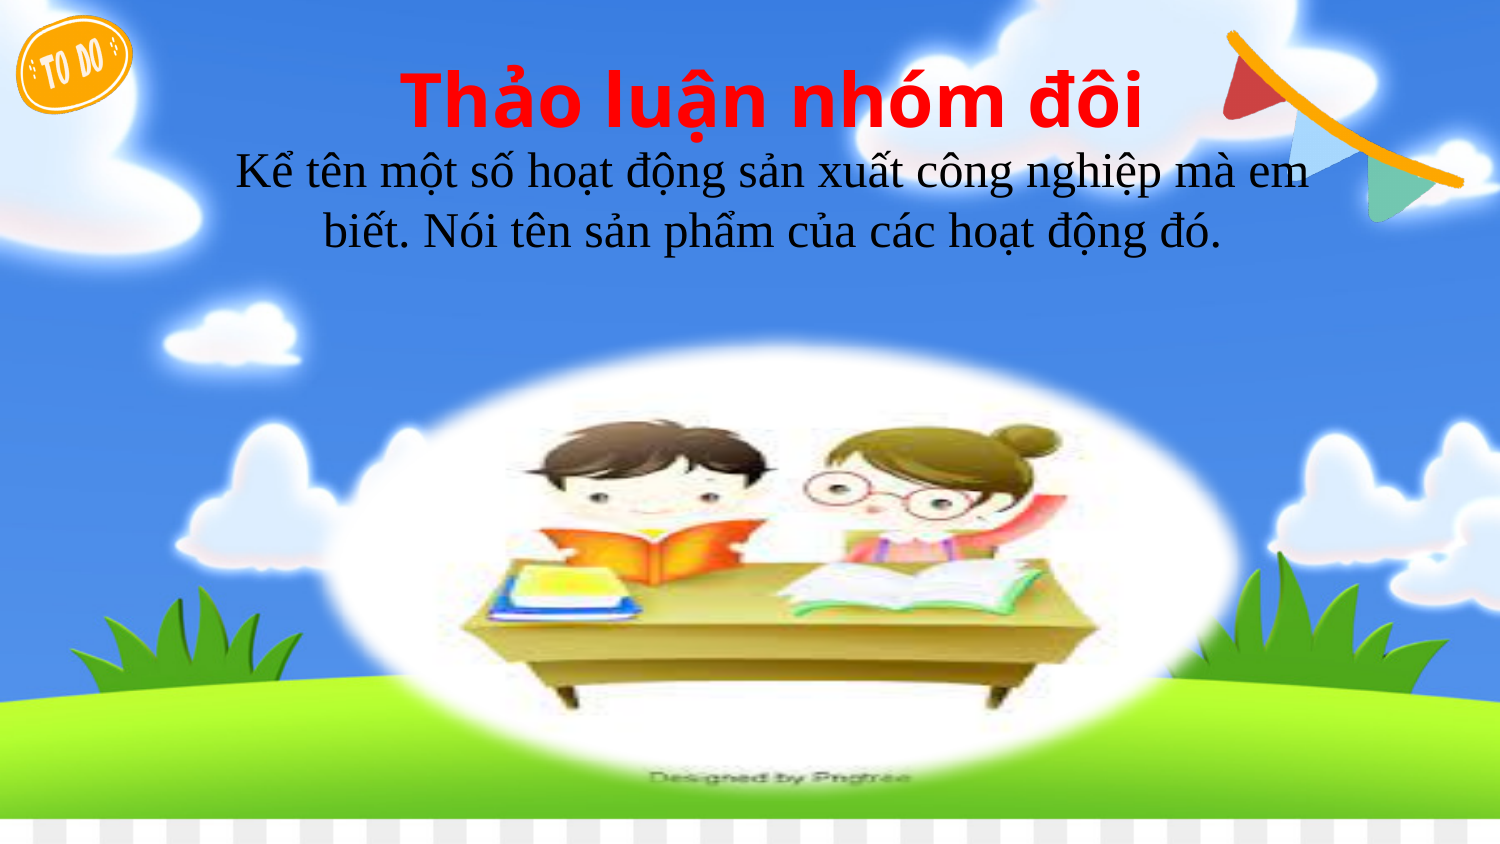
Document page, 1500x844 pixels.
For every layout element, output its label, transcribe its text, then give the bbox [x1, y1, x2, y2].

picture [0, 0, 1500, 844]
text_box Thảo luận nhóm đôi [295, 39, 1251, 131]
text_box Kể tên một số hoạt động sản xuất công nghiệp mà em biết. Nói tên sản phẩm của các hoạt động đó. [197, 131, 1348, 331]
